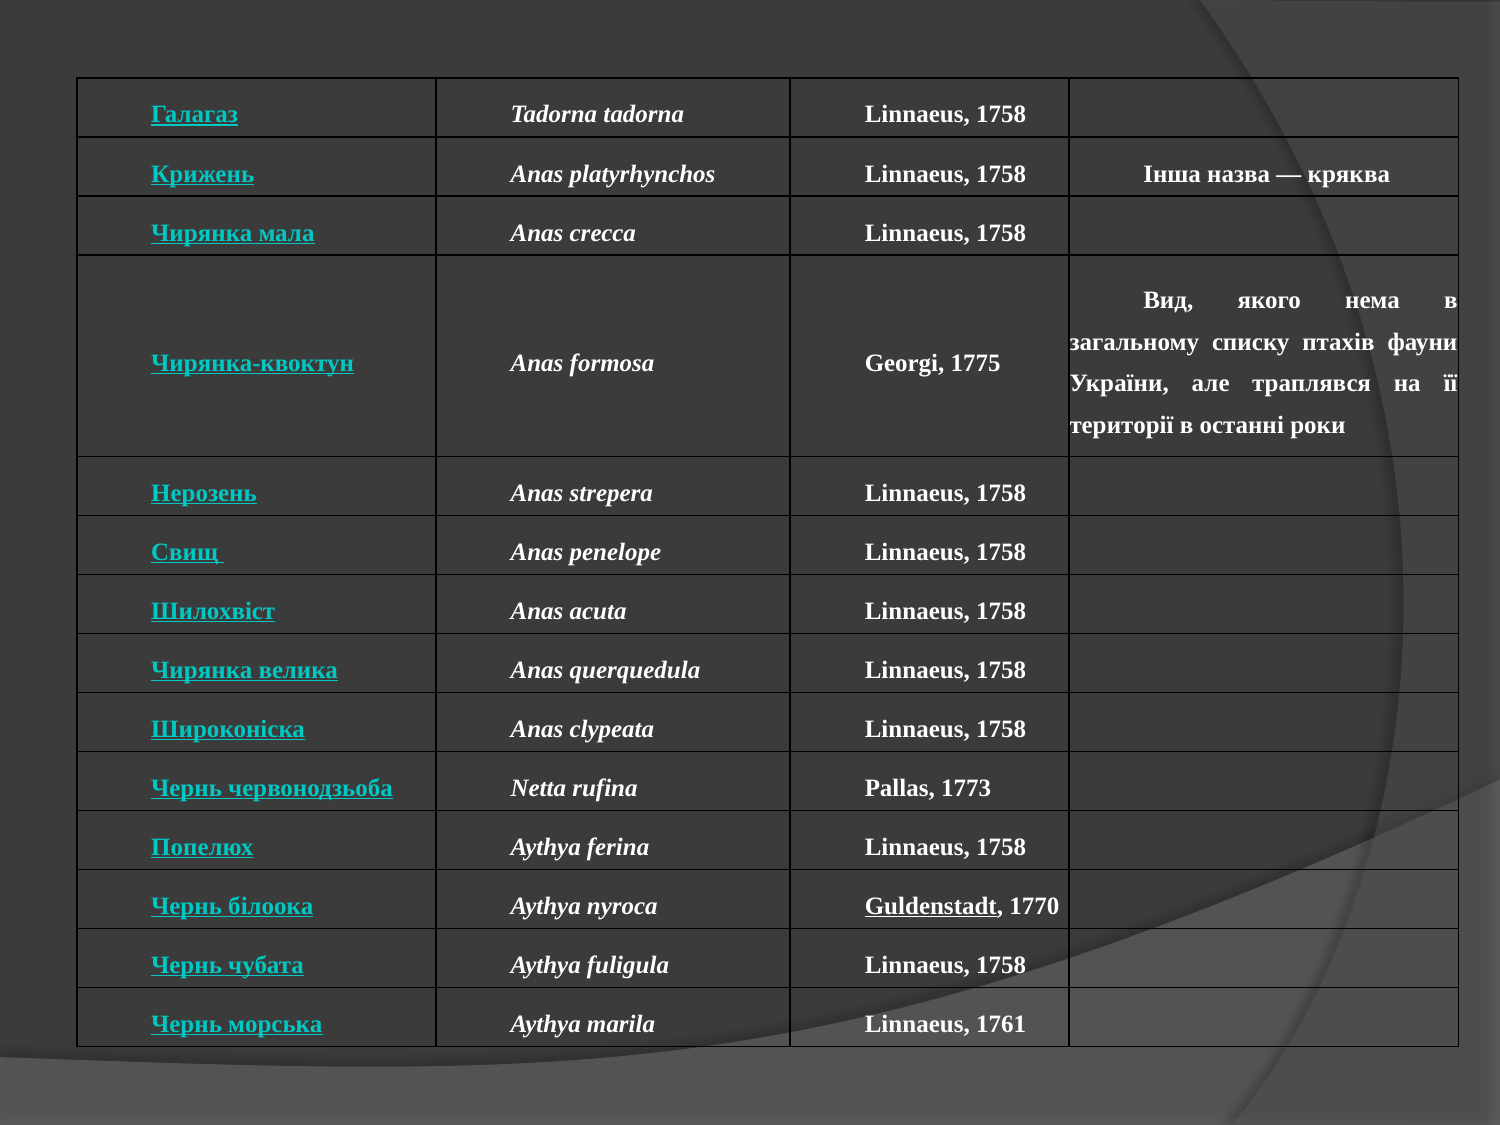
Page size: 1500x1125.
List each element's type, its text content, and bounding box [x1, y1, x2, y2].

table_cell [1070, 811, 1458, 869]
table_cell Linnaeus, 1758 [791, 138, 1068, 195]
table_cell Anas strepera [437, 457, 789, 515]
table_cell Свищ [78, 516, 435, 574]
table_cell Linnaeus, 1758 [791, 929, 1068, 987]
table_cell Aythya ferina [437, 811, 789, 869]
table_cell Чирянка велика [78, 634, 435, 692]
table_cell Linnaeus, 1758 [791, 693, 1068, 751]
table_cell Aythya nyroca [437, 870, 789, 928]
table_cell Anas crecca [437, 197, 789, 254]
table_cell Інша назва — кряква [1070, 138, 1458, 195]
table_cell Широконіска [78, 693, 435, 751]
table_cell Guldenstadt, 1770 [791, 870, 1068, 928]
table_header Галагаз [78, 79, 435, 136]
table_cell Попелюх [78, 811, 435, 869]
table_cell Чирянка-квоктун [78, 256, 435, 456]
table_cell Anas penelope [437, 516, 789, 574]
table_cell Нерозень [78, 457, 435, 515]
table_cell Anas platyrhynchos [437, 138, 789, 195]
table_cell Linnaeus, 1758 [791, 457, 1068, 515]
table_cell Шилохвіст [78, 575, 435, 633]
table_header [1070, 79, 1458, 136]
table_cell Крижень [78, 138, 435, 195]
table_cell Linnaeus, 1758 [791, 197, 1068, 254]
table_cell Aythya fuligula [437, 929, 789, 987]
table_cell [1070, 197, 1458, 254]
table_cell Georgi, 1775 [791, 256, 1068, 456]
table_cell [1070, 516, 1458, 574]
table_cell [1070, 634, 1458, 692]
table_cell Netta rufina [437, 752, 789, 810]
table_cell Чернь чубата [78, 929, 435, 987]
table_header Linnaeus, 1758 [791, 79, 1068, 136]
table_cell Aythya marila [437, 988, 789, 1046]
table_cell Linnaeus, 1758 [791, 516, 1068, 574]
table_cell Linnaeus, 1761 [791, 988, 1068, 1046]
table_cell [1070, 752, 1458, 810]
table_cell Anas acuta [437, 575, 789, 633]
table_cell [1070, 693, 1458, 751]
table_header Tadorna tadorna [437, 79, 789, 136]
table_cell Linnaeus, 1758 [791, 811, 1068, 869]
table_cell Pallas, 1773 [791, 752, 1068, 810]
table_cell Anas formosa [437, 256, 789, 456]
table_cell Вид, якого нема в загальному списку птахів фауни України, але траплявся на її території в останні роки [1070, 256, 1458, 456]
table_cell Чернь морська [78, 988, 435, 1046]
table_cell Linnaeus, 1758 [791, 634, 1068, 692]
table_cell [1070, 929, 1458, 987]
table_cell Anas querquedula [437, 634, 789, 692]
table_cell Чернь білоока [78, 870, 435, 928]
table_cell [1070, 457, 1458, 515]
table_cell [1070, 575, 1458, 633]
table_cell Чернь червонодзьоба [78, 752, 435, 810]
table_cell Anas clypeata [437, 693, 789, 751]
table_cell Linnaeus, 1758 [791, 575, 1068, 633]
table_cell [1070, 988, 1458, 1046]
table_cell [1070, 870, 1458, 928]
table_cell Чирянка мала [78, 197, 435, 254]
